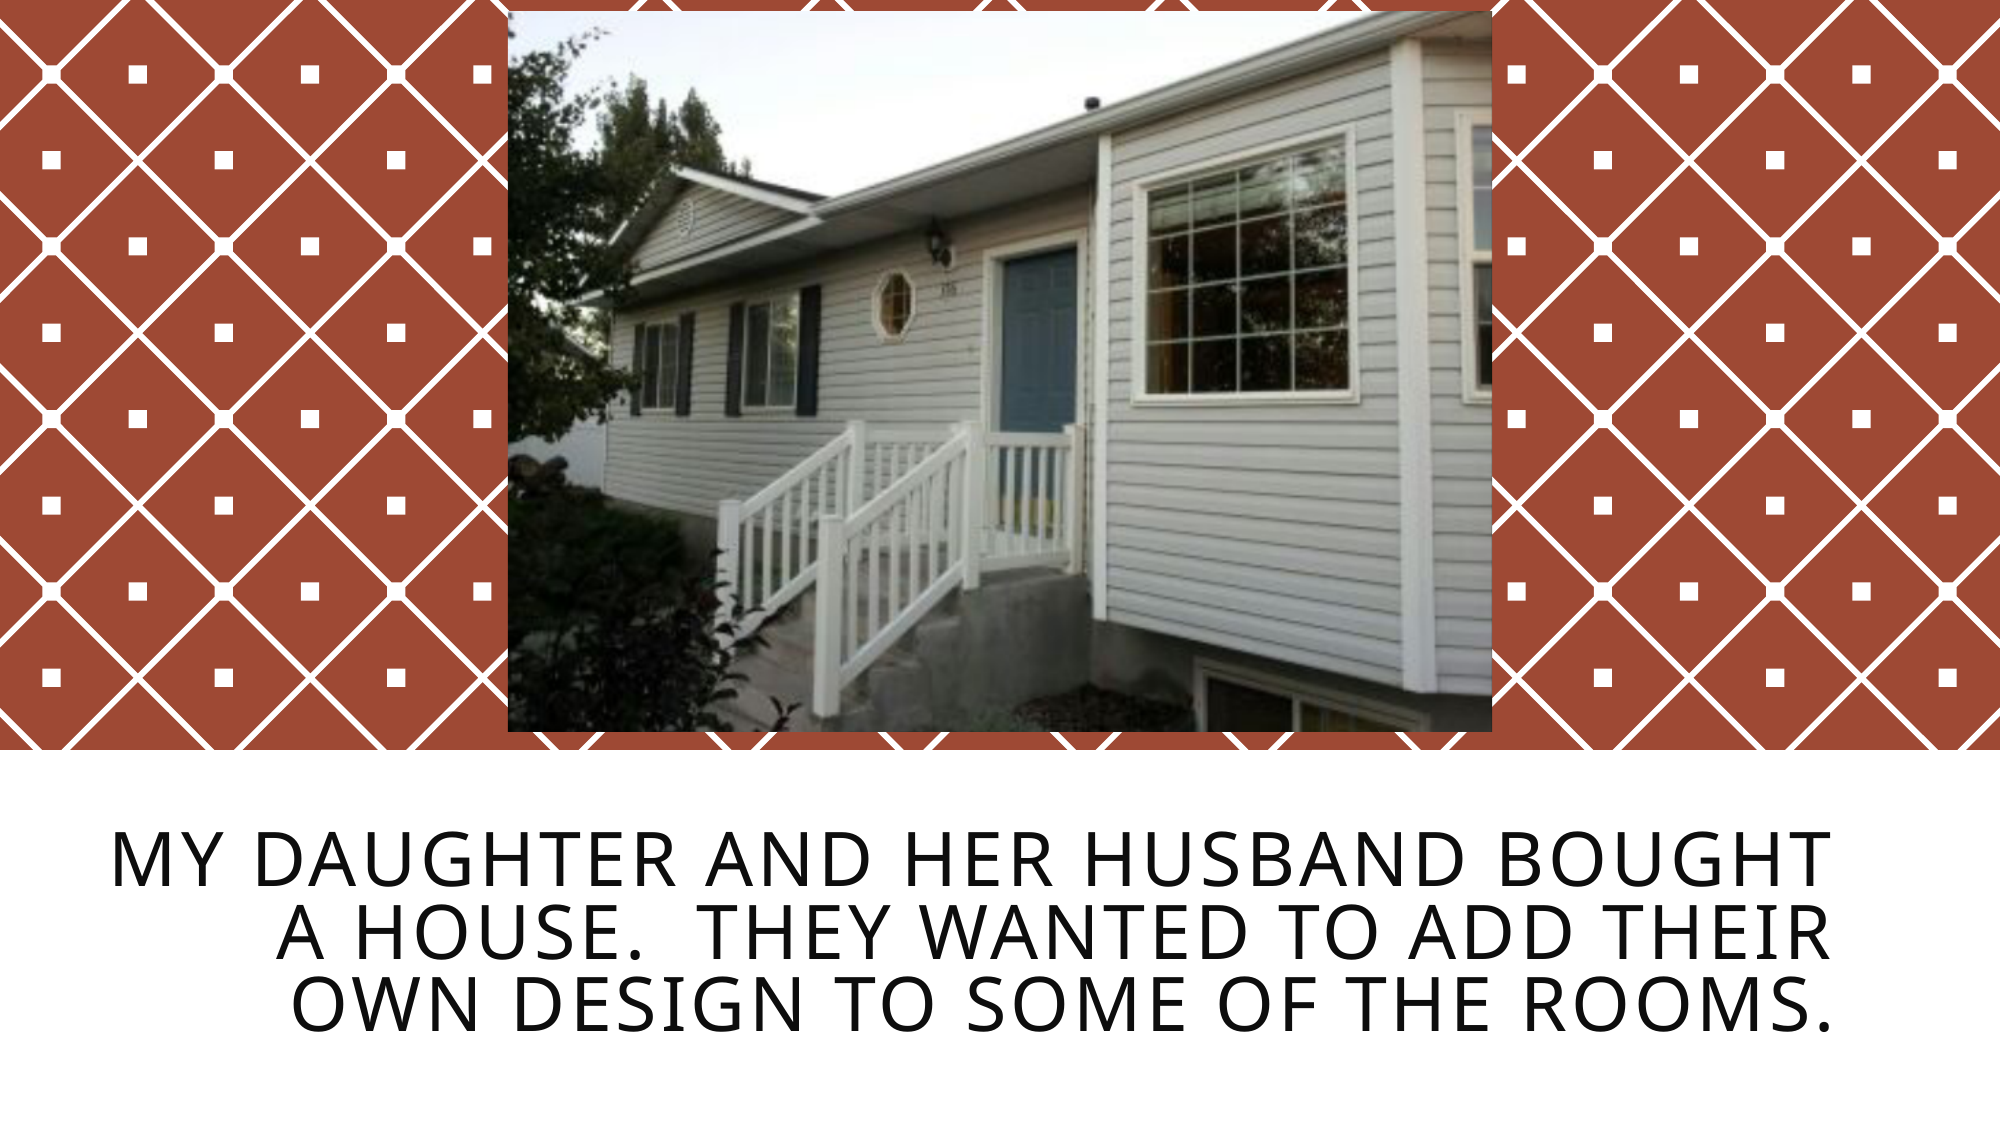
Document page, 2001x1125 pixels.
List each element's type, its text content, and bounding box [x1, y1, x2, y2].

title My daughter and her husband bought a house. They wanted to add their own design to some of the rooms. [72, 817, 1853, 1058]
picture [507, 11, 1493, 733]
